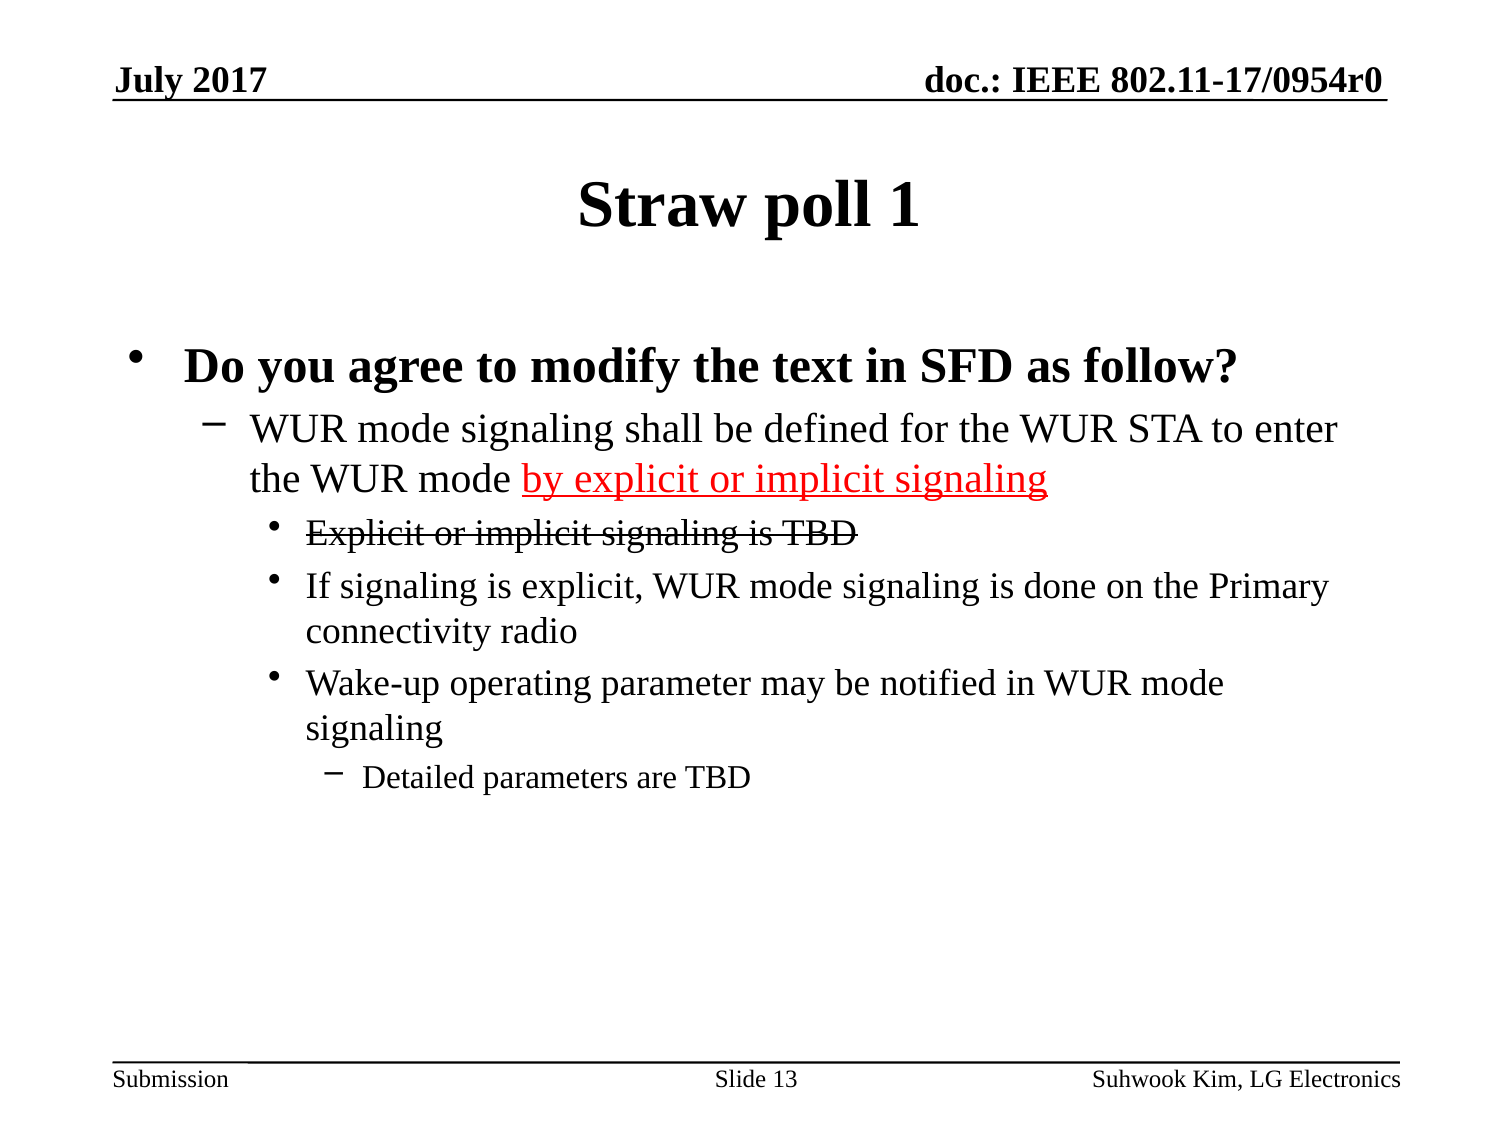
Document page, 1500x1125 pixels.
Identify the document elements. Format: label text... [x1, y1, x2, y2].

title Straw poll 1 [112, 112, 1388, 288]
list Do you agree to modify the text in SFD as follow? WUR mode signaling shall be defined for the WUR STA to enter the WUR mode by explicit or implicit signaling Explicit or implicit signaling is TBD If signaling is explicit, WUR mode signaling is done on the Primary connectivity radio Wake-up operating parameter may be notified in WUR mode signaling Detailed parameters are TBD [112, 324, 1388, 1001]
slide_number Slide 13 [712, 1061, 800, 1093]
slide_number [114, 54, 274, 101]
footer Suhwook Kim, LG Electronics [1088, 1061, 1402, 1093]
